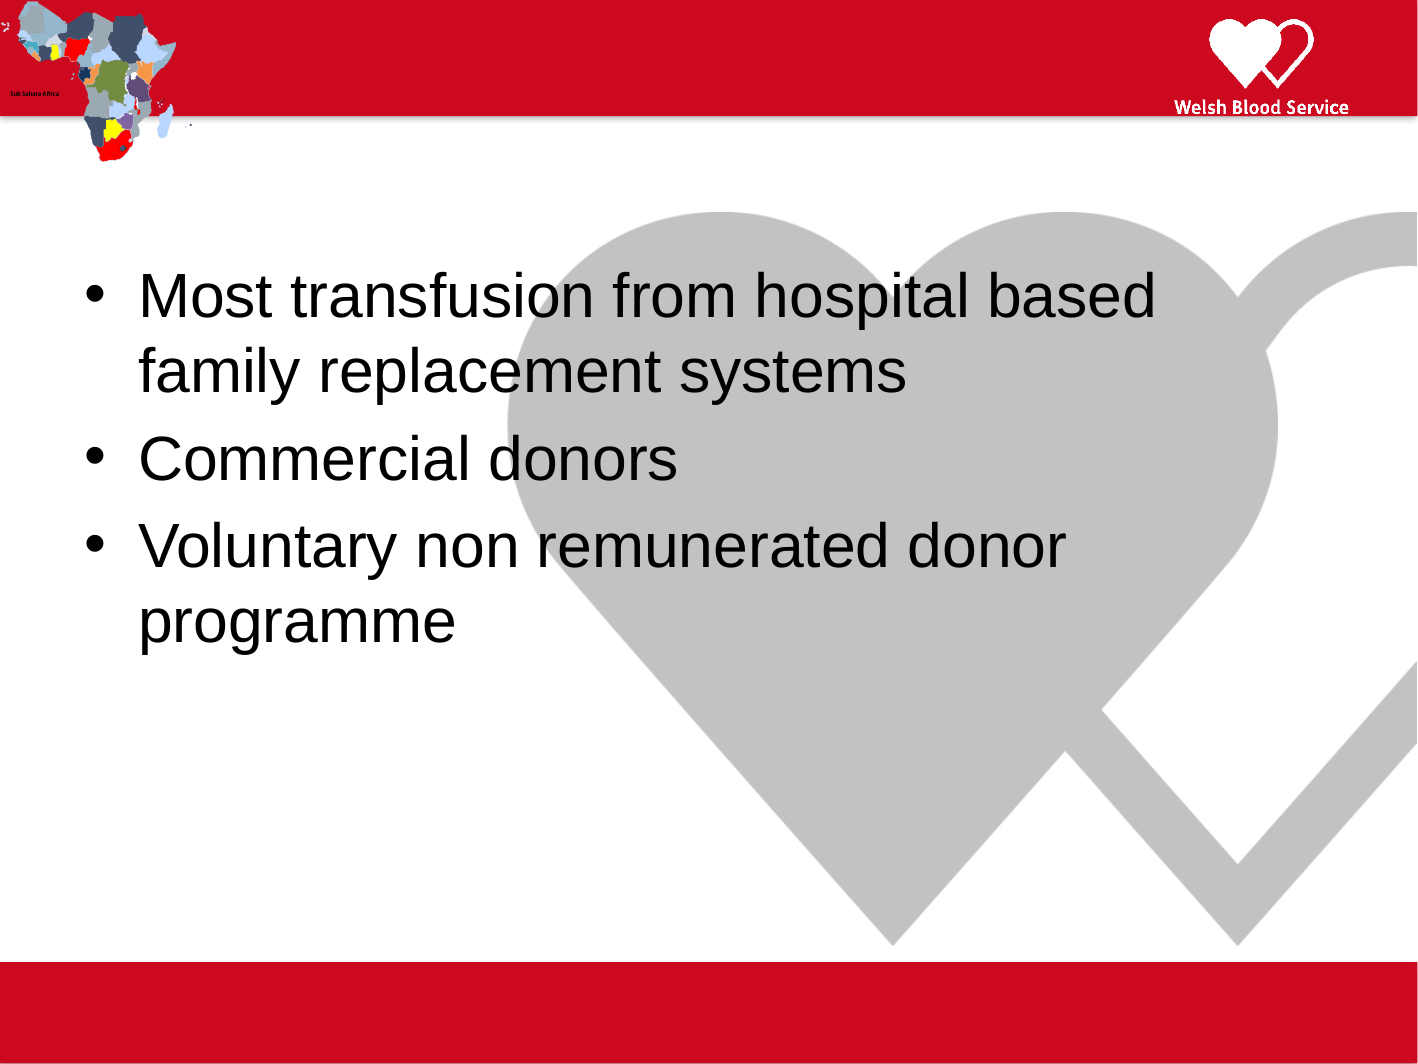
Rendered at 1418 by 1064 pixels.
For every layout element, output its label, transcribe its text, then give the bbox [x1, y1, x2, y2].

list Most transfusion from hospital based family replacement systems Commercial donors Voluntary non remunerated donor programme [70, 248, 1347, 950]
